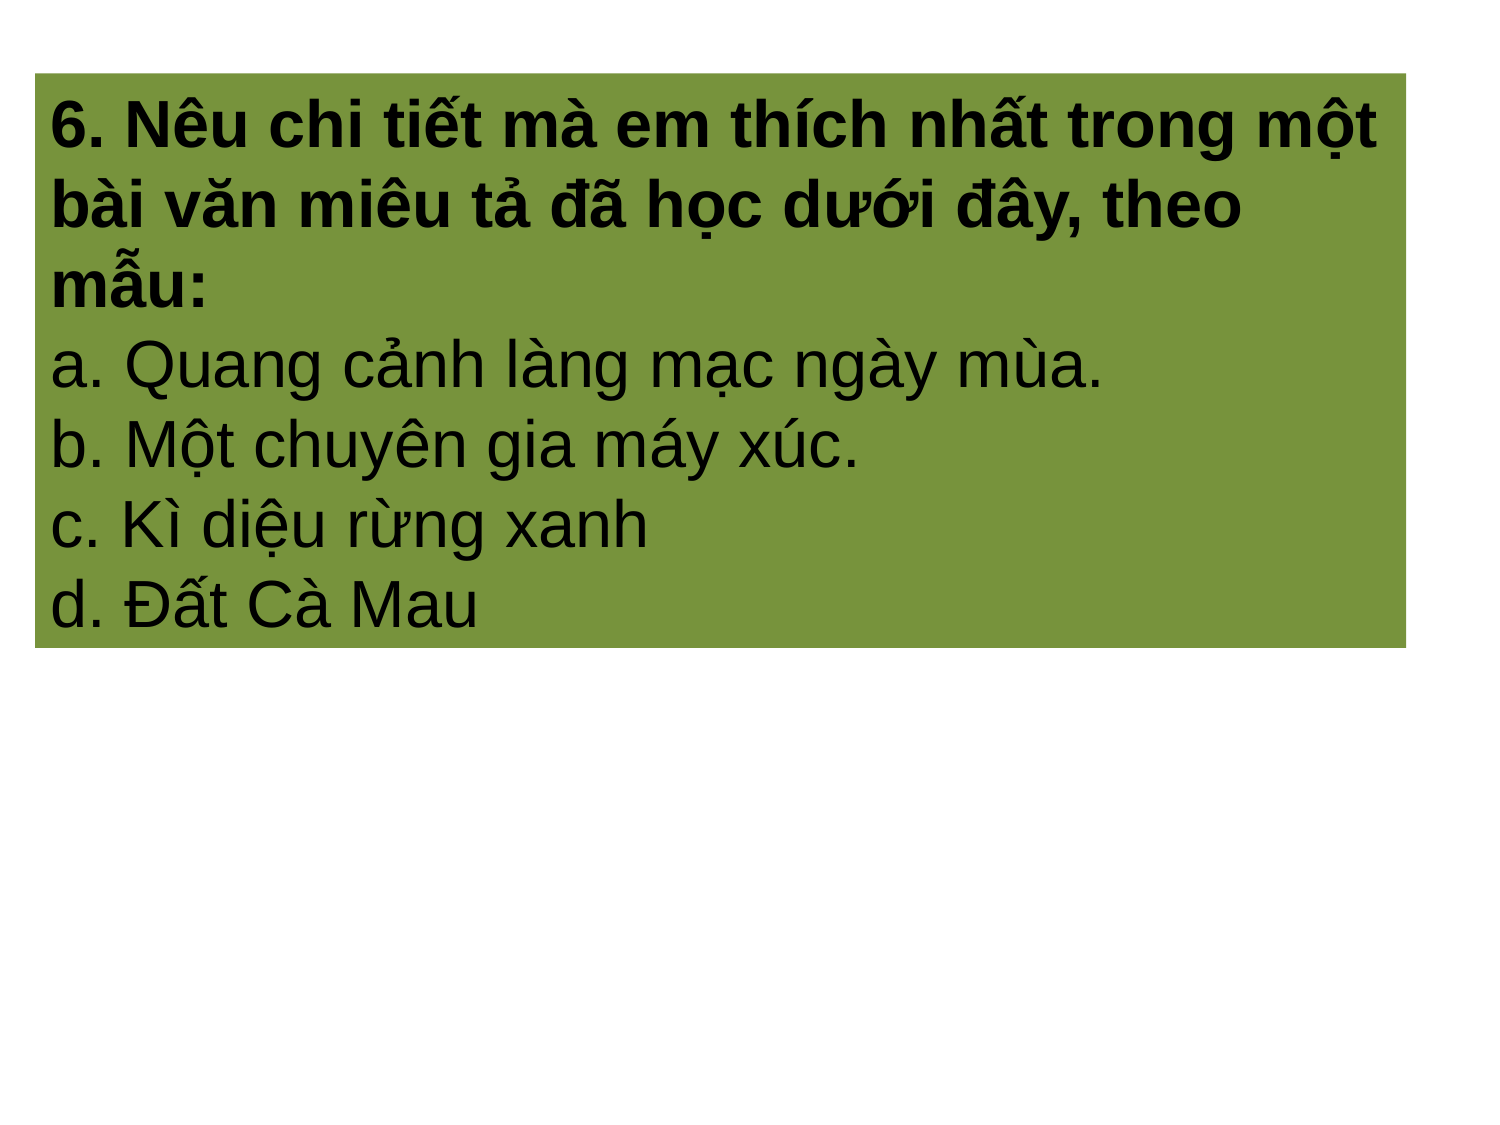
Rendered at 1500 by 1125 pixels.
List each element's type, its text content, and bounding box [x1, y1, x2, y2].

text_box 6. Nêu chi tiết mà em thích nhất trong một bài văn miêu tả đã học dưới đây, theo mẫu: a. Quang cảnh làng mạc ngày mùa. b. Một chuyên gia máy xúc. c. Kì diệu rừng xanh d. Đất Cà Mau [35, 73, 1407, 648]
